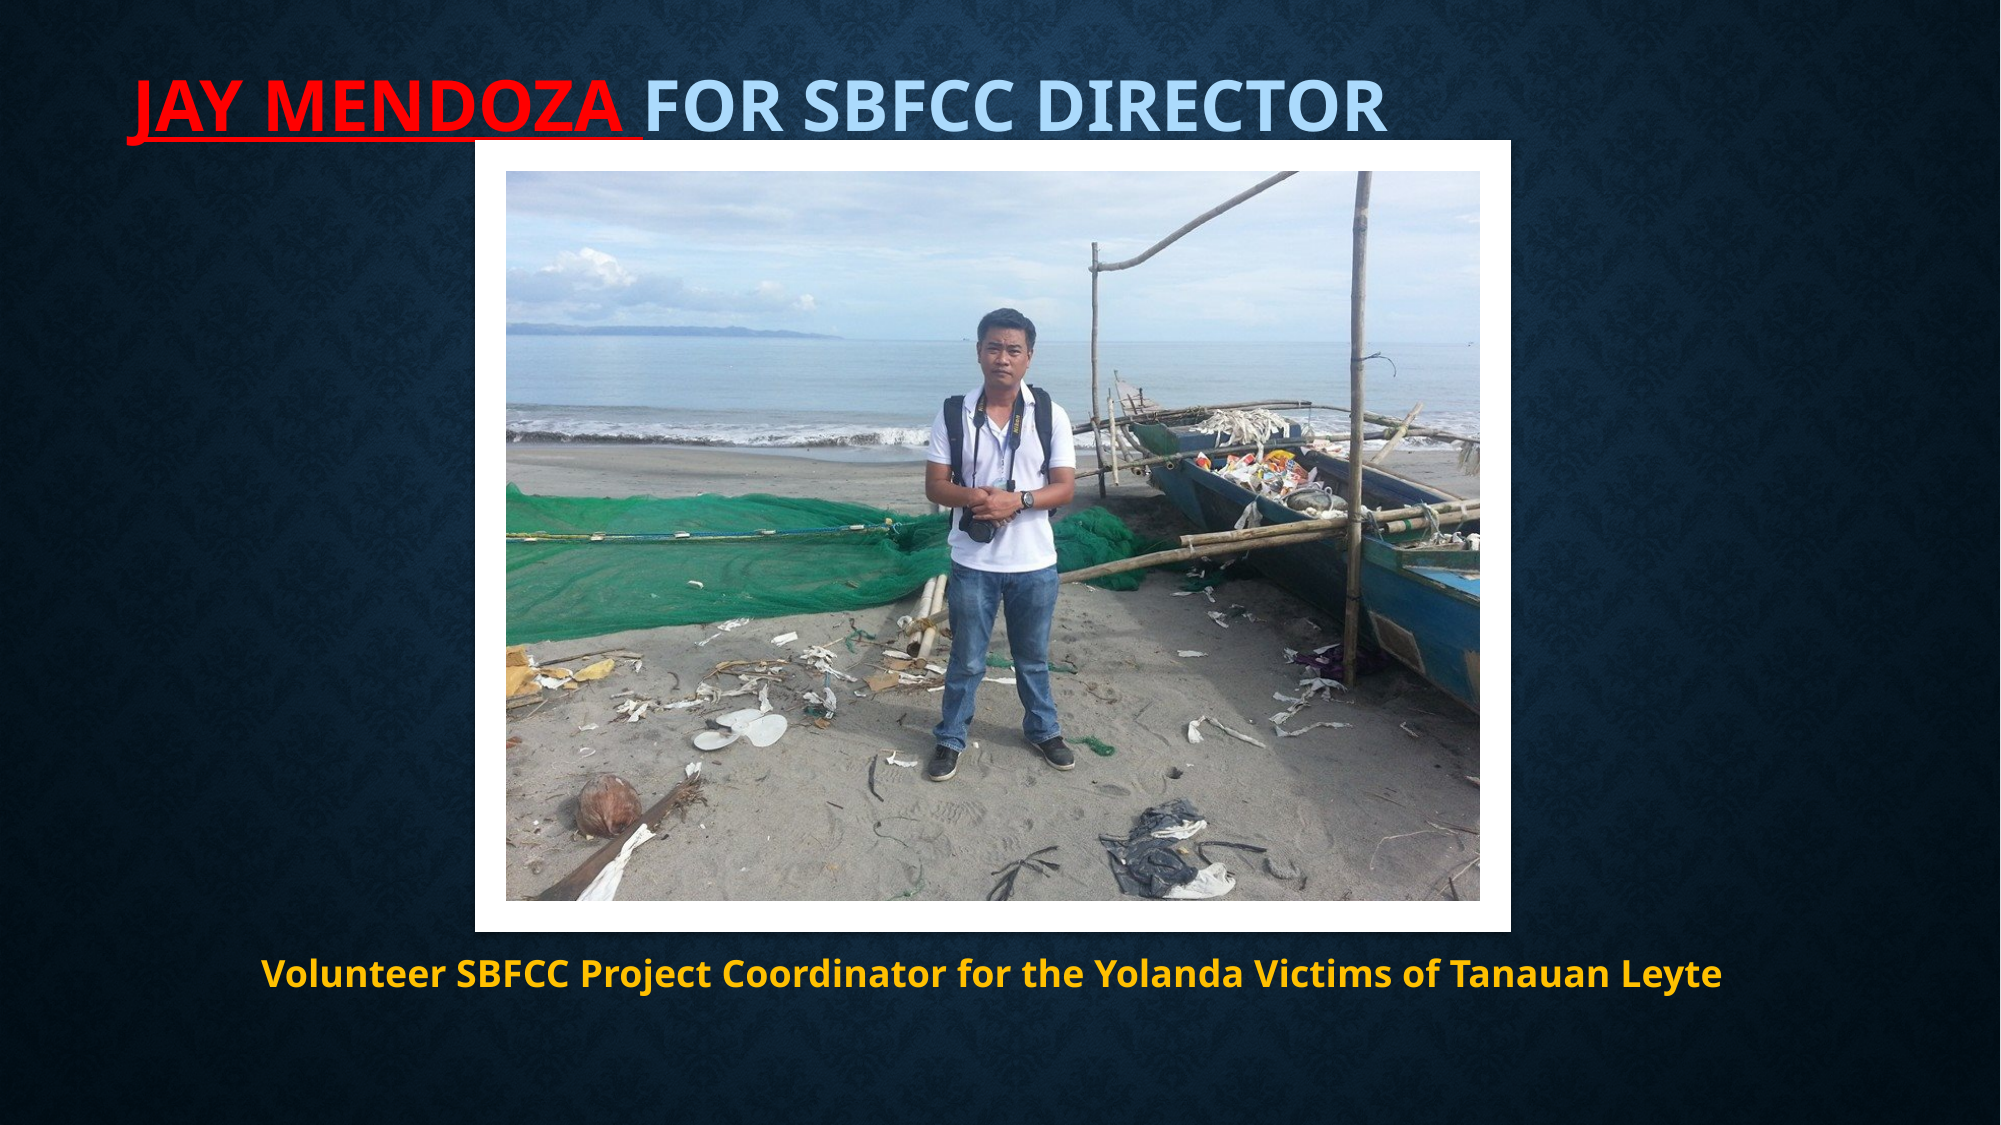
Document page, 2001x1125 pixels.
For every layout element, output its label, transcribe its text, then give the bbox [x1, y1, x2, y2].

title JAY MENDOZA for SBFCC Director [0, 0, 1610, 218]
text_box Volunteer SBFCC Project Coordinator for the Yolanda Victims of Tanauan Leyte [246, 942, 1740, 1002]
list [505, 170, 1481, 902]
